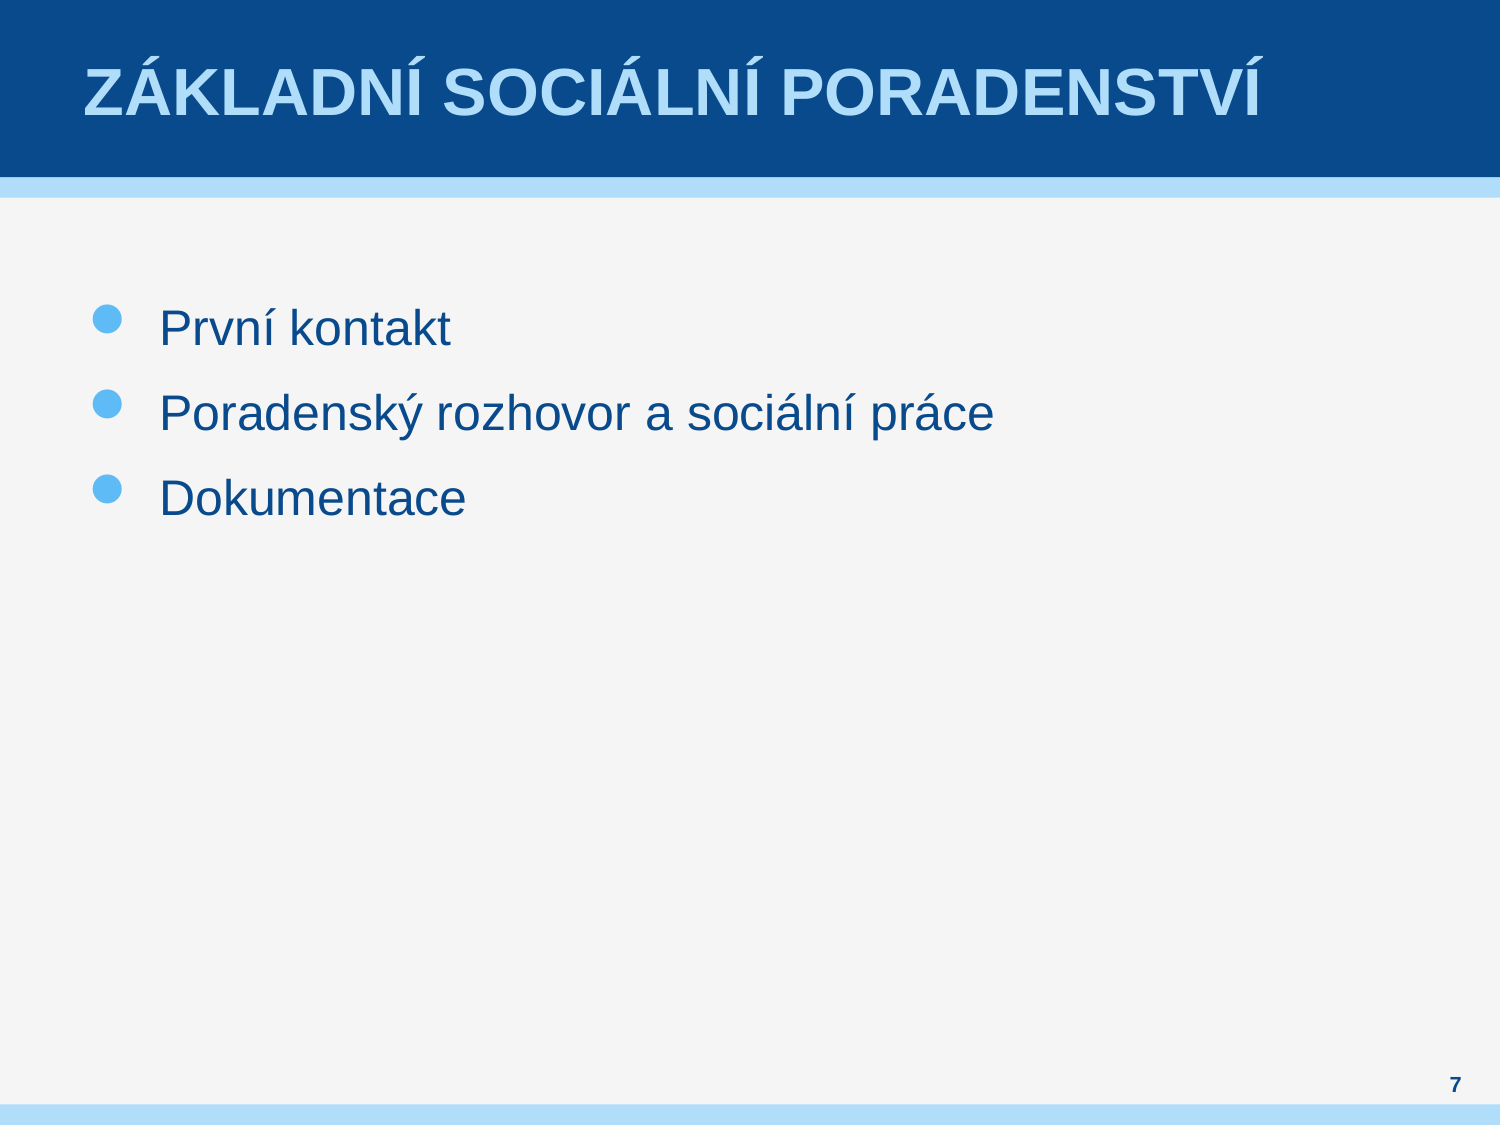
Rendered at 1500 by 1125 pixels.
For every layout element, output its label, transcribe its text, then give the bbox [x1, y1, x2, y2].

list První kontakt Poradenský rozhovor a sociální práce Dokumentace [88, 295, 1412, 1004]
title Základní sociální poradenství [59, 0, 1441, 178]
slide_number 7 [1417, 1068, 1495, 1099]
